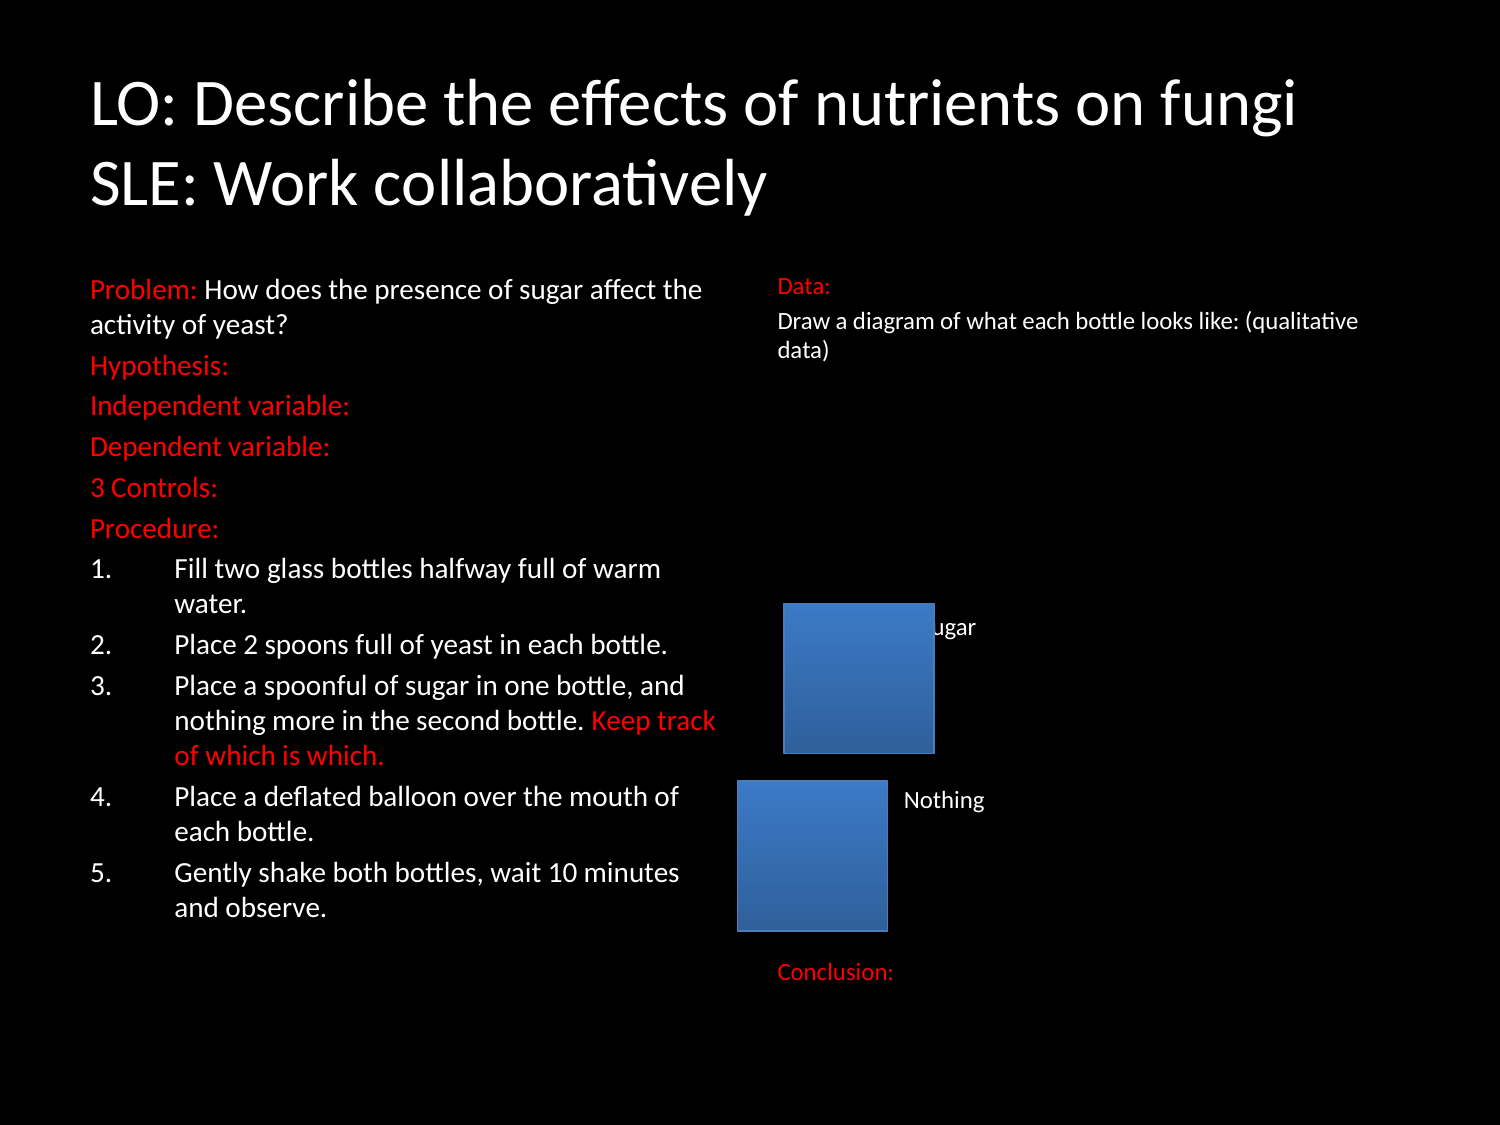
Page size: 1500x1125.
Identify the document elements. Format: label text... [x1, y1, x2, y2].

list Problem: How does the presence of sugar affect the activity of yeast? Hypothesis: Independent variable: Dependent variable: 3 Controls: Procedure: Fill two glass bottles halfway full of warm water. Place 2 spoons full of yeast in each bottle. Place a spoonful of sugar in one bottle, and nothing more in the second bottle. Keep track of which is which. Place a deflated balloon over the mouth of each bottle. Gently shake both bottles, wait 10 minutes and observe. [75, 262, 738, 1005]
list Data: Draw a diagram of what each bottle looks like: (qualitative data) Sugar Nothing Conclusion: [762, 262, 1425, 1005]
text_box [783, 603, 935, 754]
text_box [737, 780, 888, 932]
title LO: Describe the effects of nutrients on fungi SLE: Work collaboratively [75, 45, 1425, 233]
